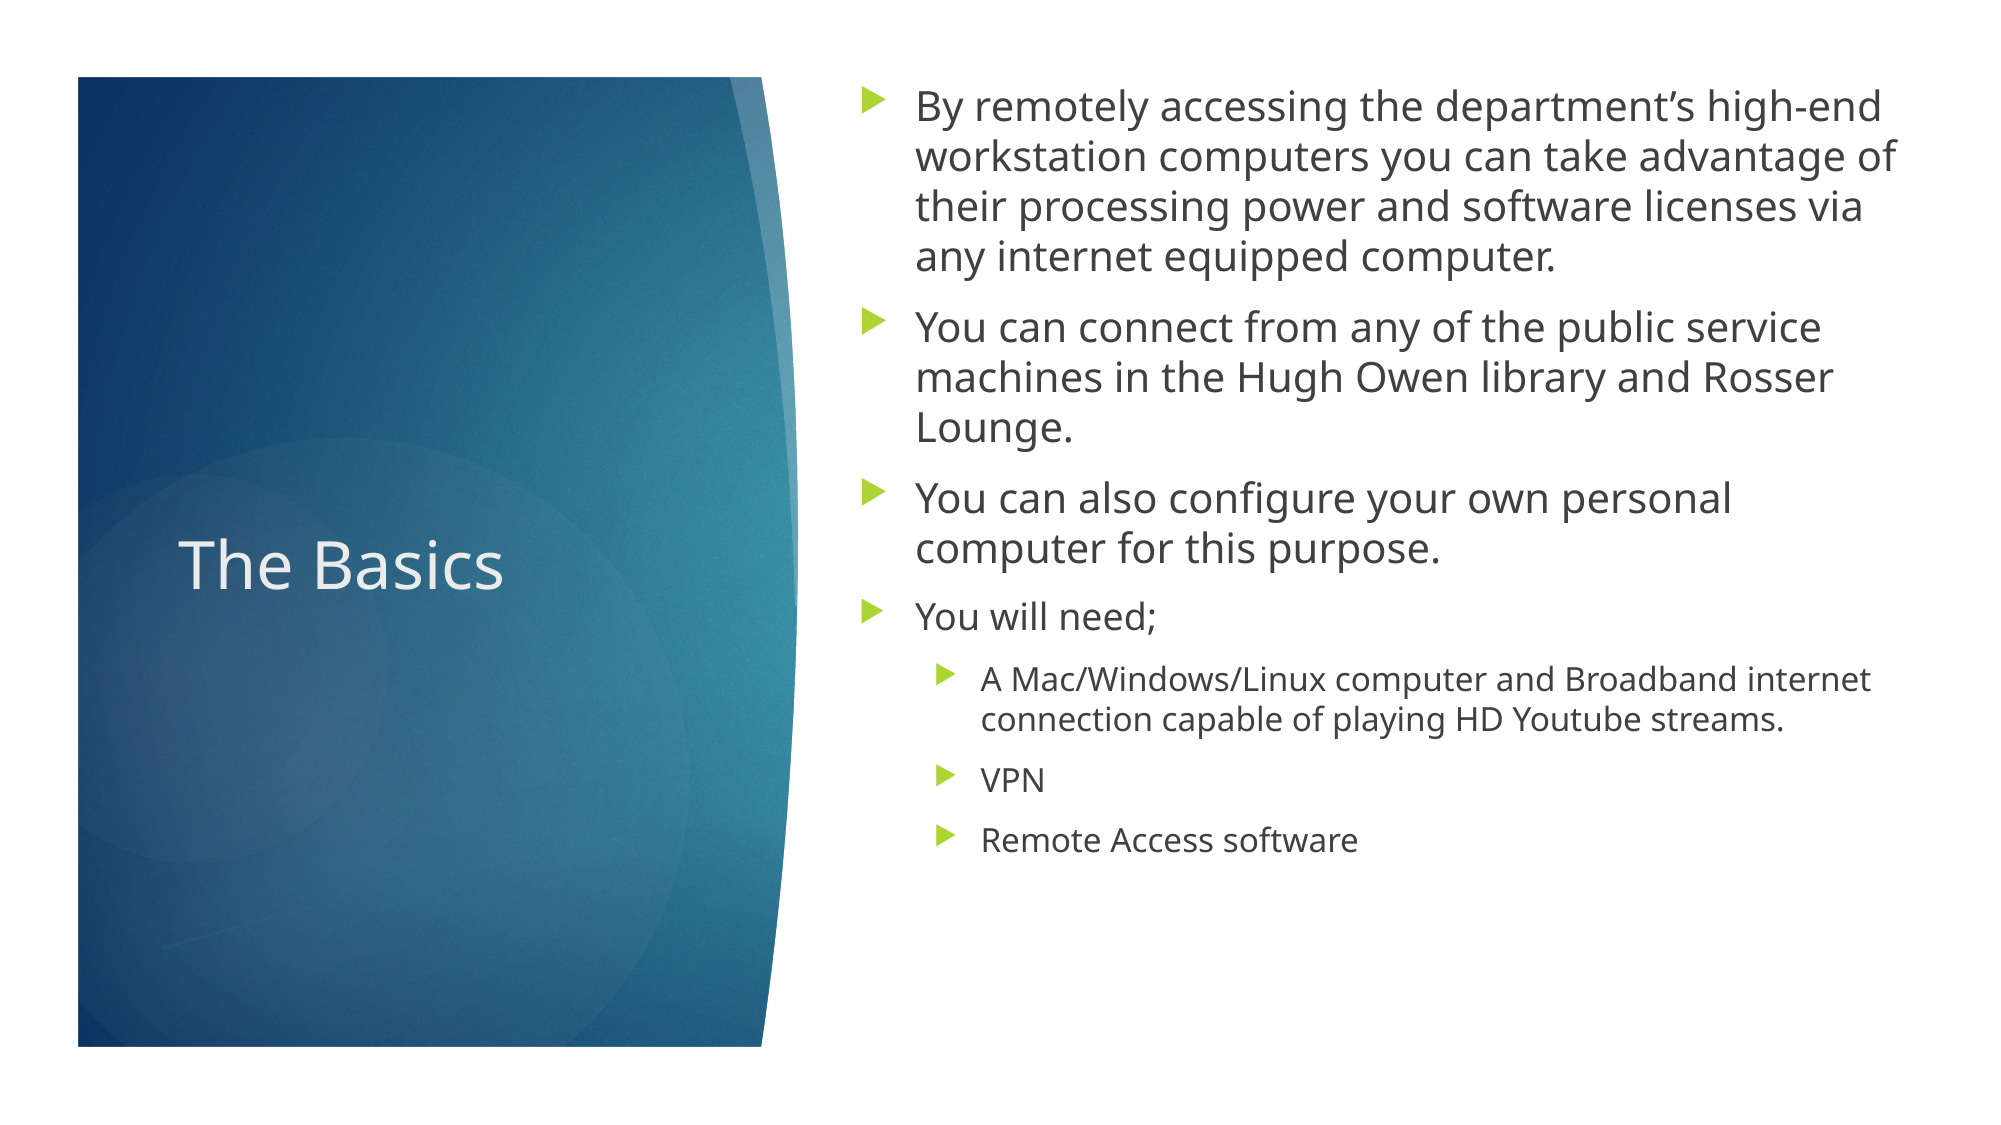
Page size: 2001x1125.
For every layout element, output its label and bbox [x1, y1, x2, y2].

text_box [0, 0, 2000, 1125]
